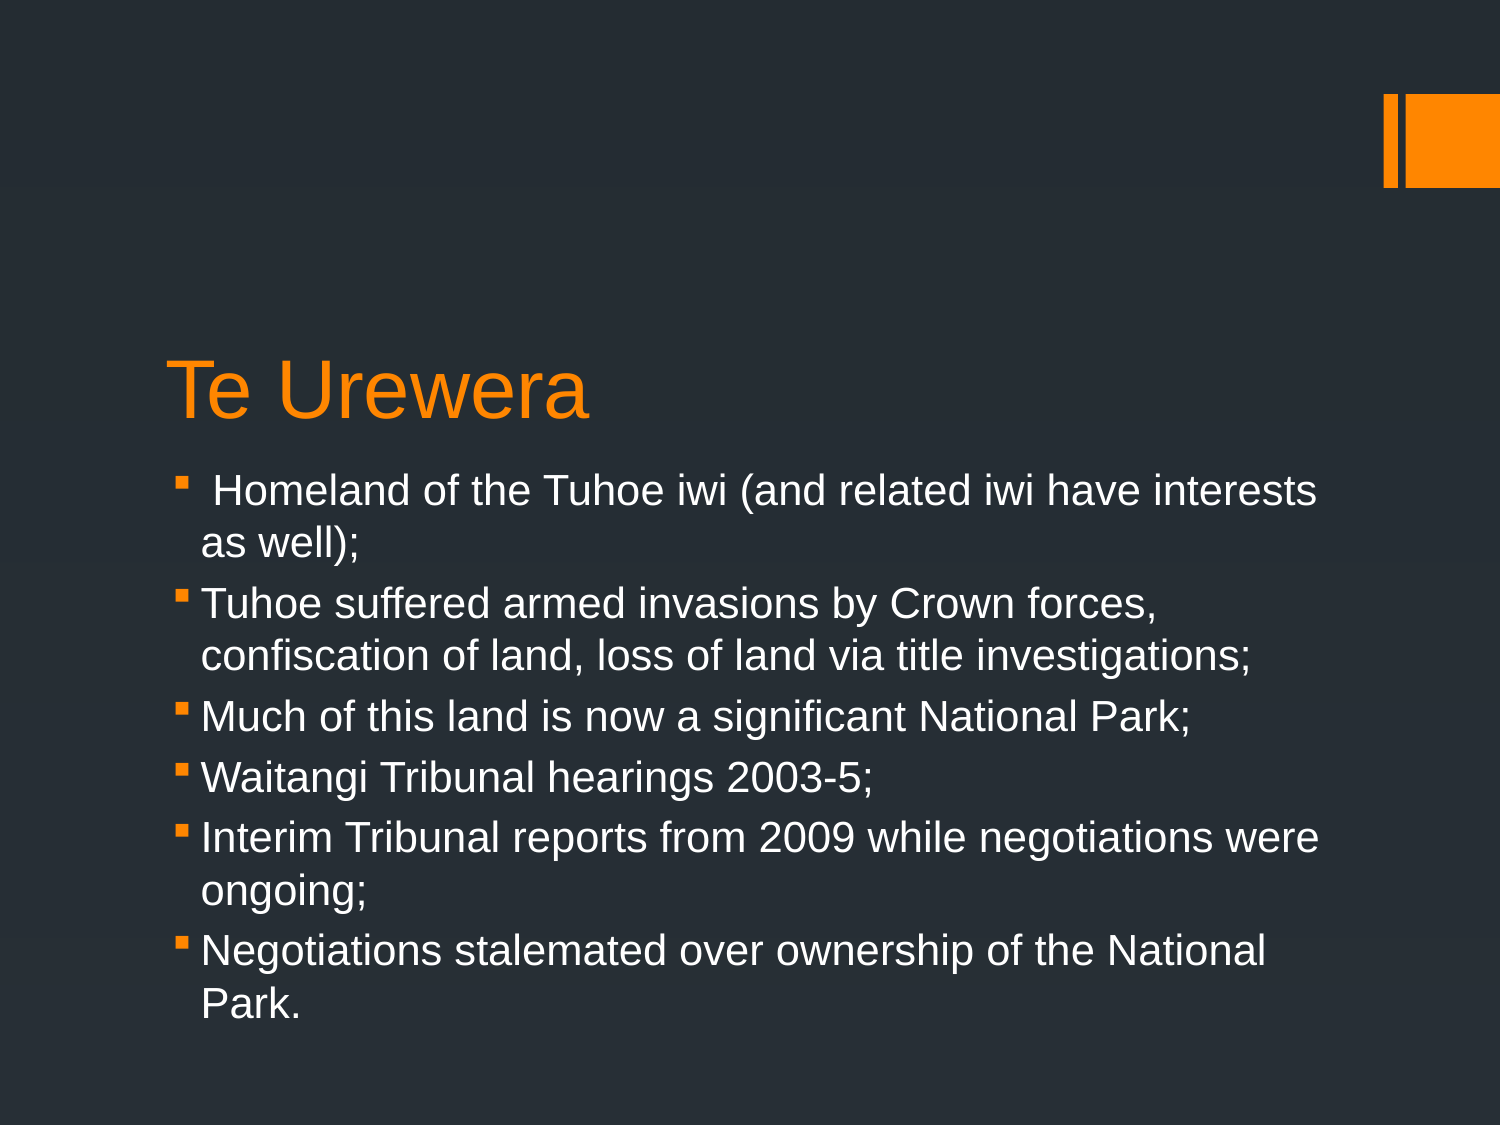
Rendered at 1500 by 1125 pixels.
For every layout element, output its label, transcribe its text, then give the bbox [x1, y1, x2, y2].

list Homeland of the Tuhoe iwi (and related iwi have interests as well); Tuhoe suffered armed invasions by Crown forces, confiscation of land, loss of land via title investigations; Much of this land is now a significant National Park; Waitangi Tribunal hearings 2003-5; Interim Tribunal reports from 2009 while negotiations were ongoing; Negotiations stalemated over ownership of the National Park. [150, 454, 1350, 1035]
title Te Urewera [150, 253, 1350, 443]
